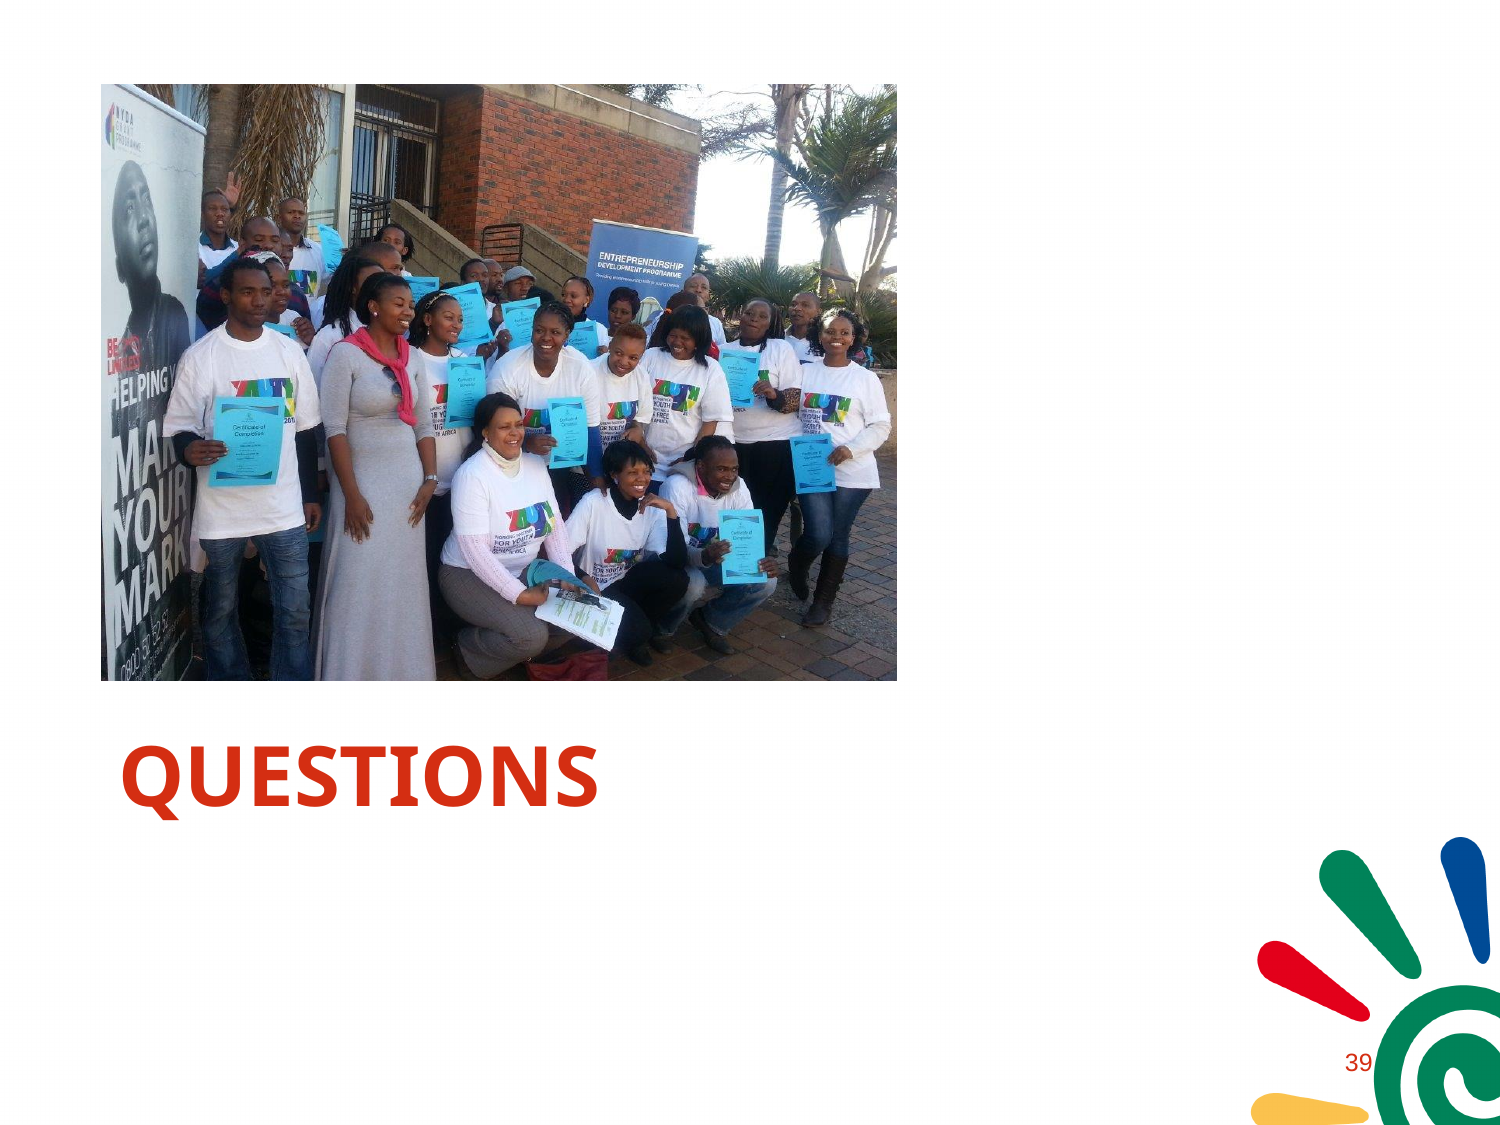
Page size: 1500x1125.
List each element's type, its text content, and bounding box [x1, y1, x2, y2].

slide_number 38 [1060, 1045, 1374, 1077]
title questions [118, 722, 1394, 824]
picture [0, 0, 1500, 1125]
